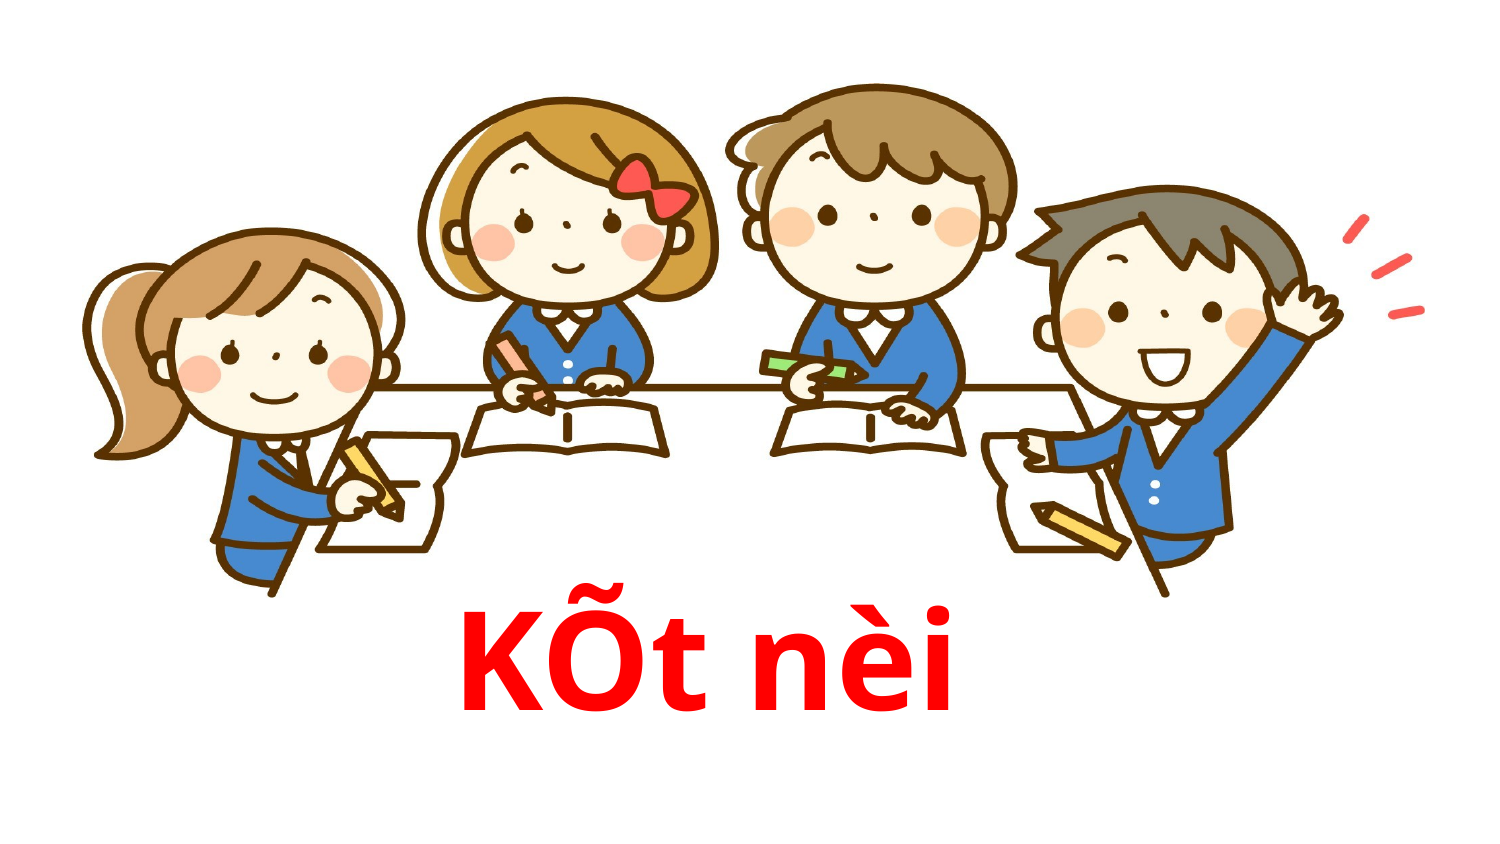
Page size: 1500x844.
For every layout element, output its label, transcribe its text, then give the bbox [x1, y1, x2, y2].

picture [81, 82, 1426, 598]
text_box KÕt nèi [249, 606, 1163, 745]
